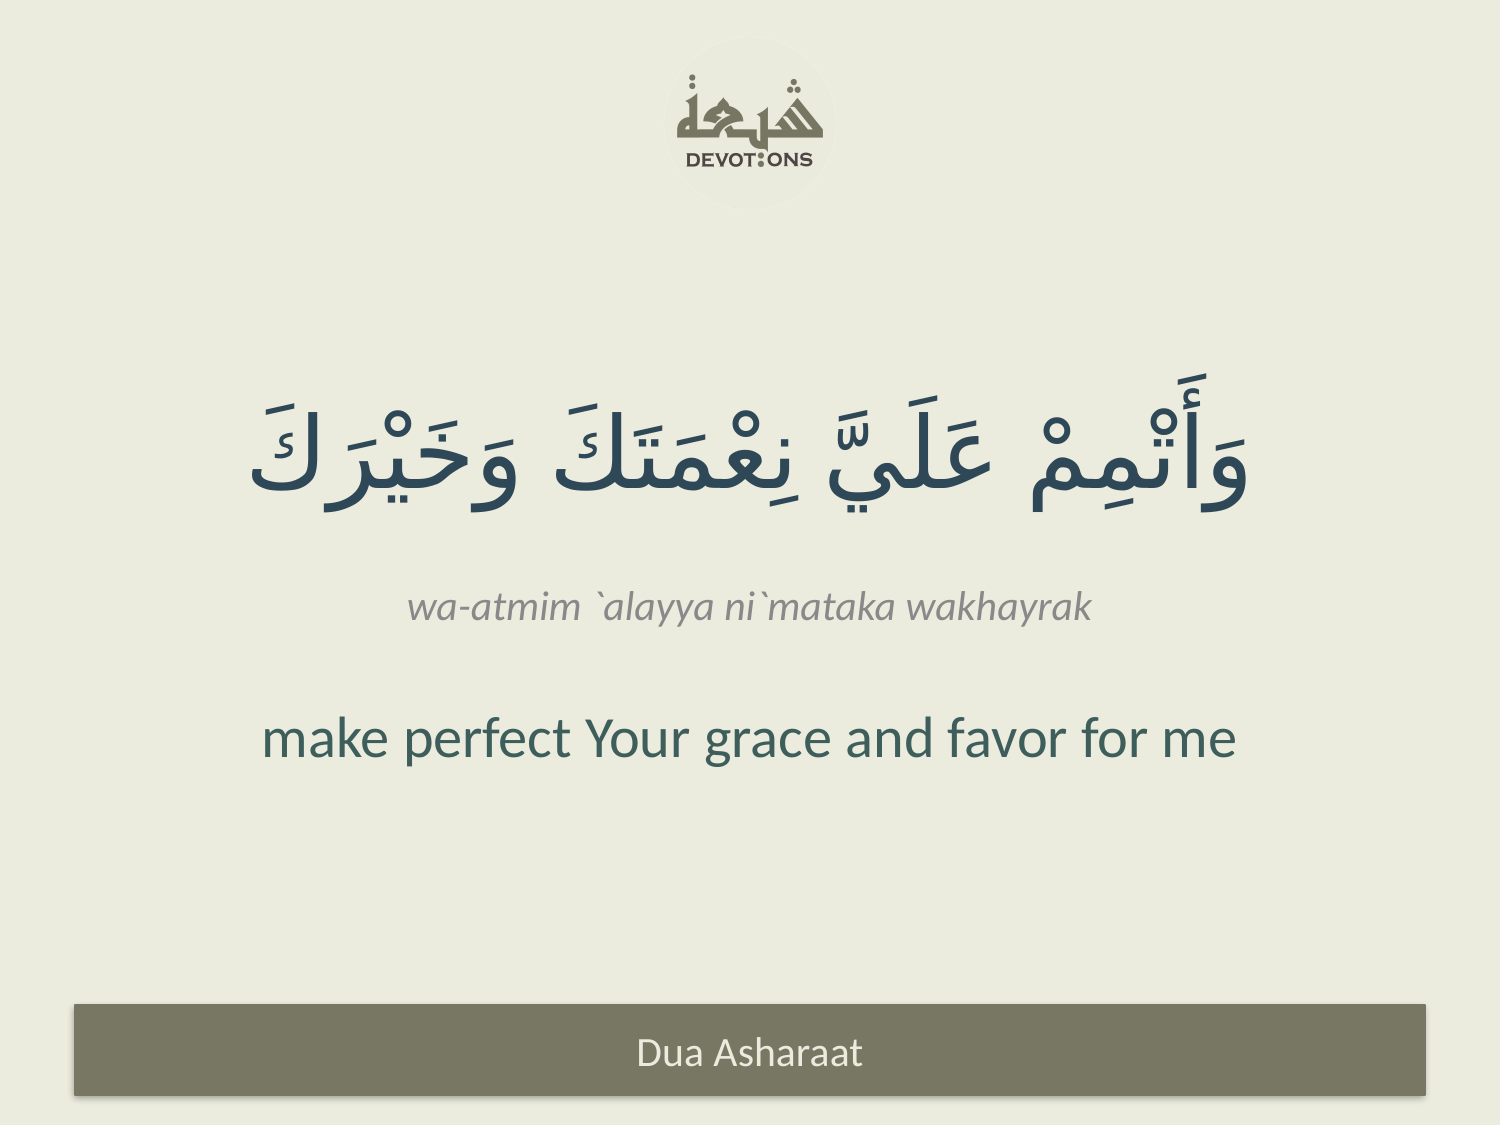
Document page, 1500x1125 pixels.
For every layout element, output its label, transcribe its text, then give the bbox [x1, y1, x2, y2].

text_box [74, 1004, 1426, 1096]
picture [656, 29, 844, 218]
text_box Dua Asharaat [621, 1017, 879, 1083]
text_box وَأَتْمِمْ عَلَيَّ نِعْمَتَكَ وَخَيْرَكَ wa-atmim `alayya ni`mataka wakhayrak make perfect Your grace and favor for me [74, 381, 1425, 776]
